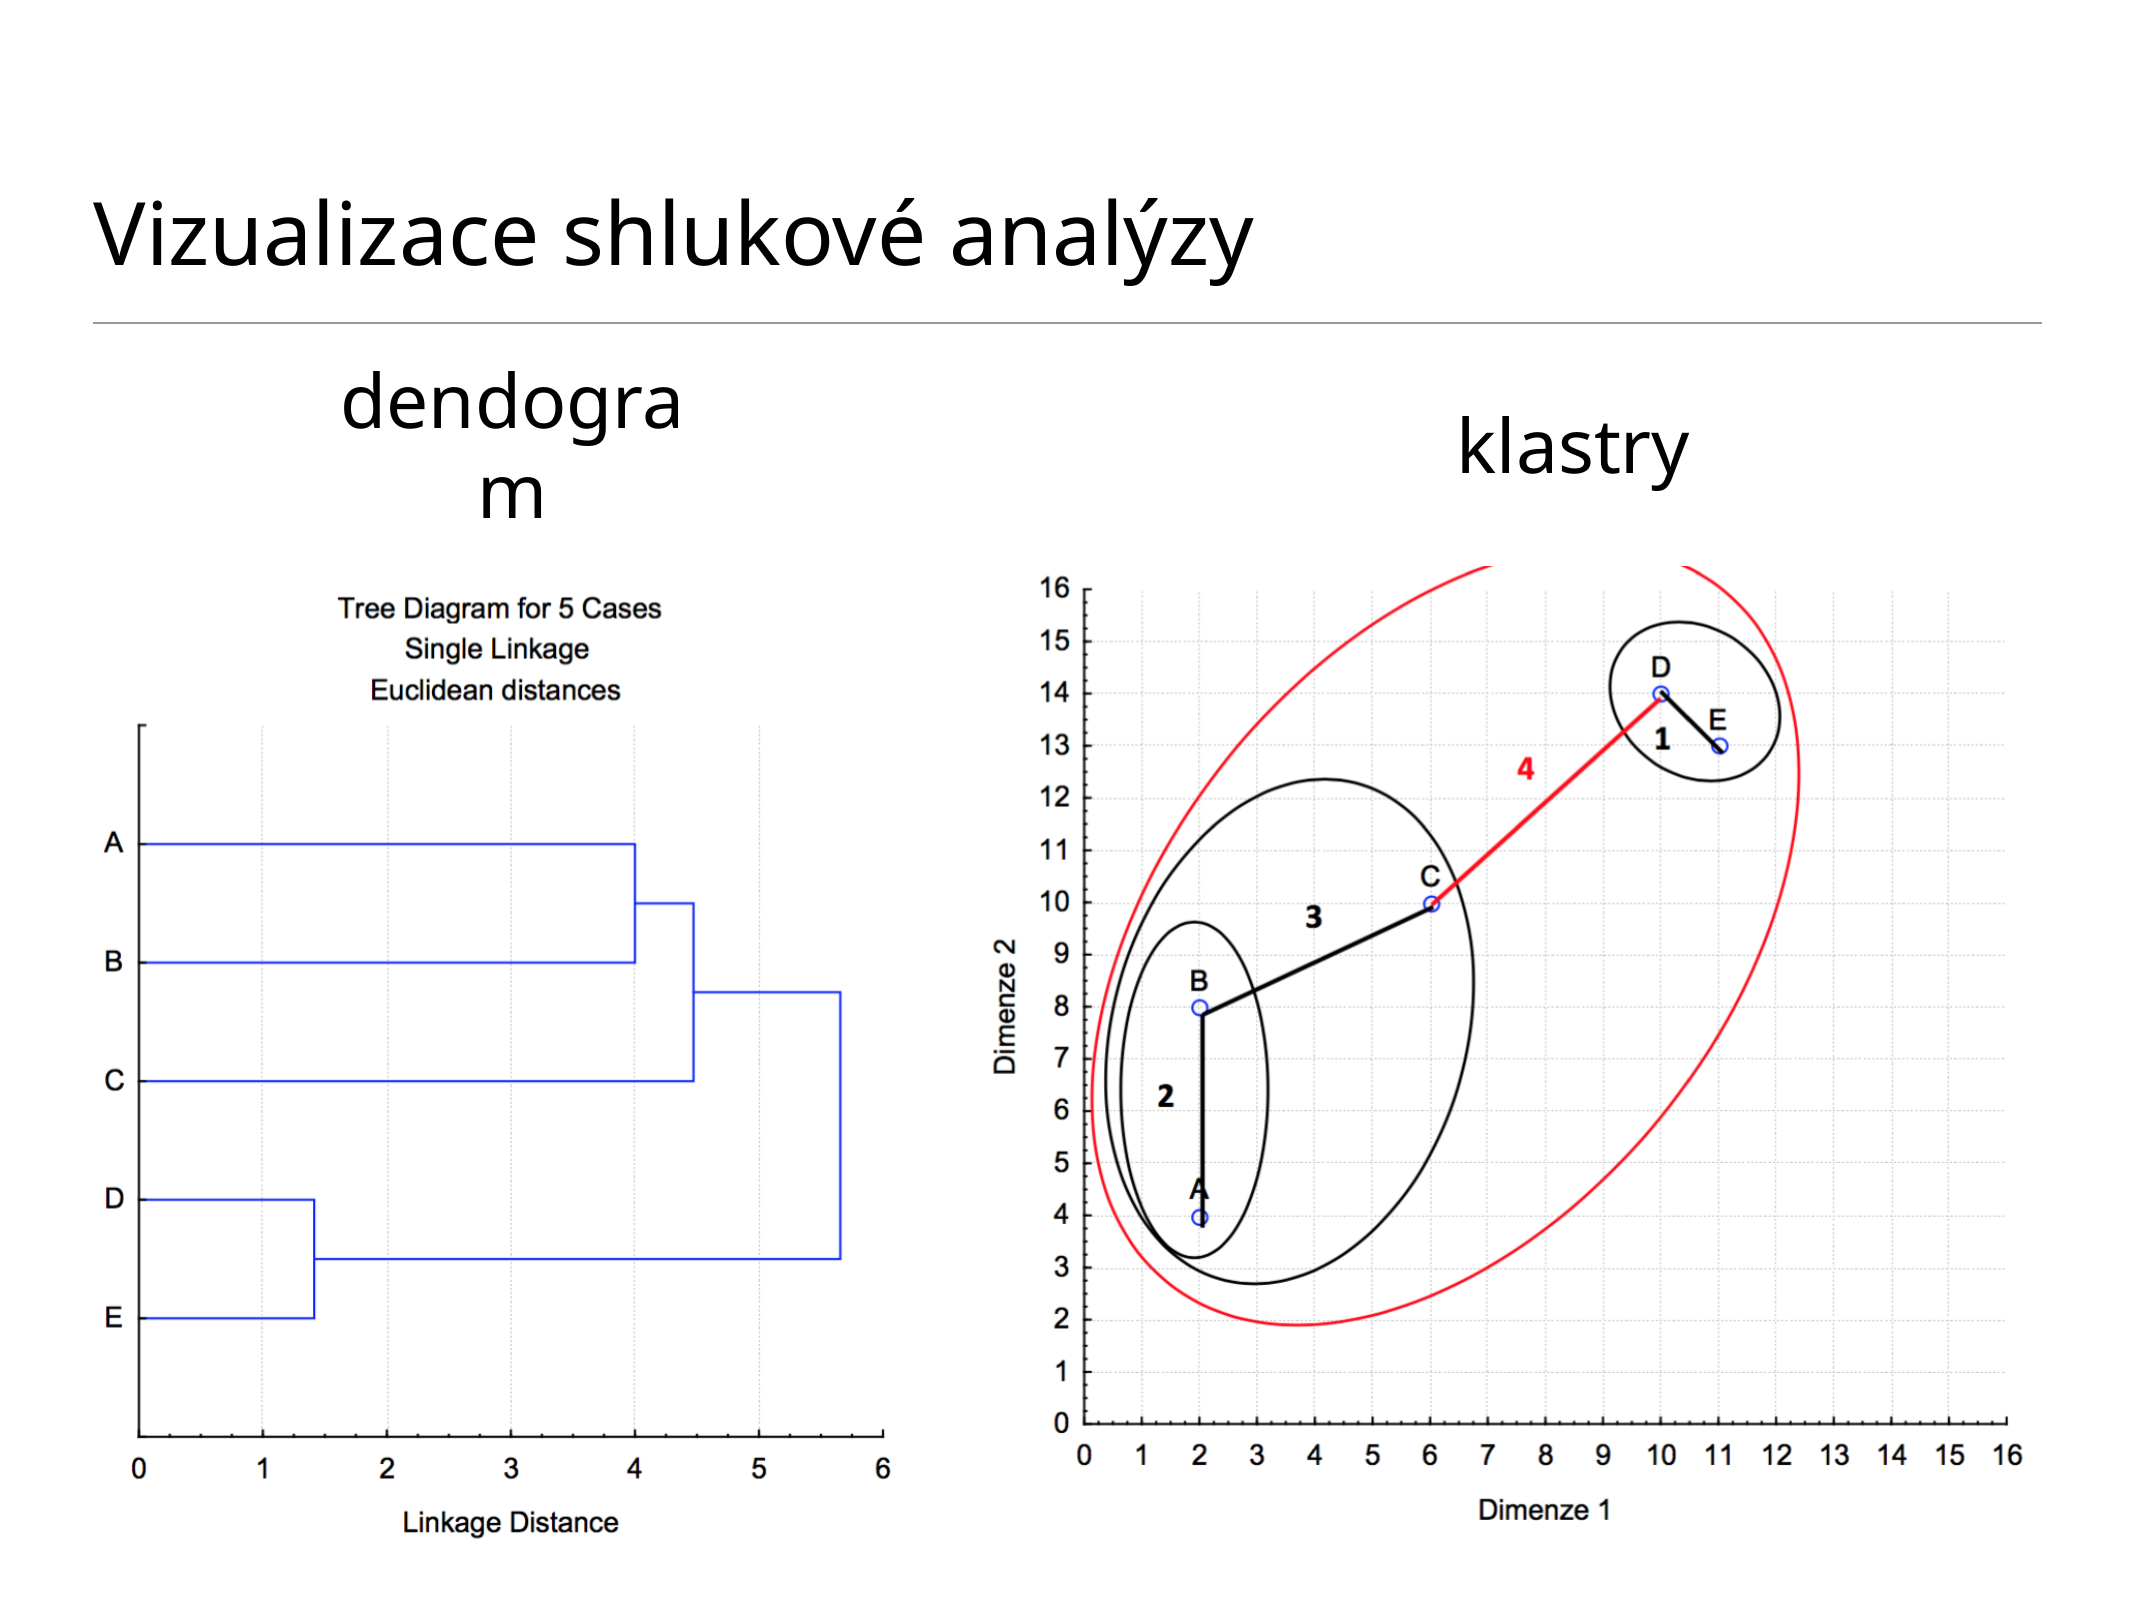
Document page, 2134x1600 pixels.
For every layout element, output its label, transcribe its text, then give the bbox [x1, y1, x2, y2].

picture [67, 566, 2040, 1553]
text_box klastry [1369, 389, 1778, 497]
text_box dendogram [308, 344, 717, 542]
title Vizualizace shlukové analýzy [93, 53, 2041, 284]
